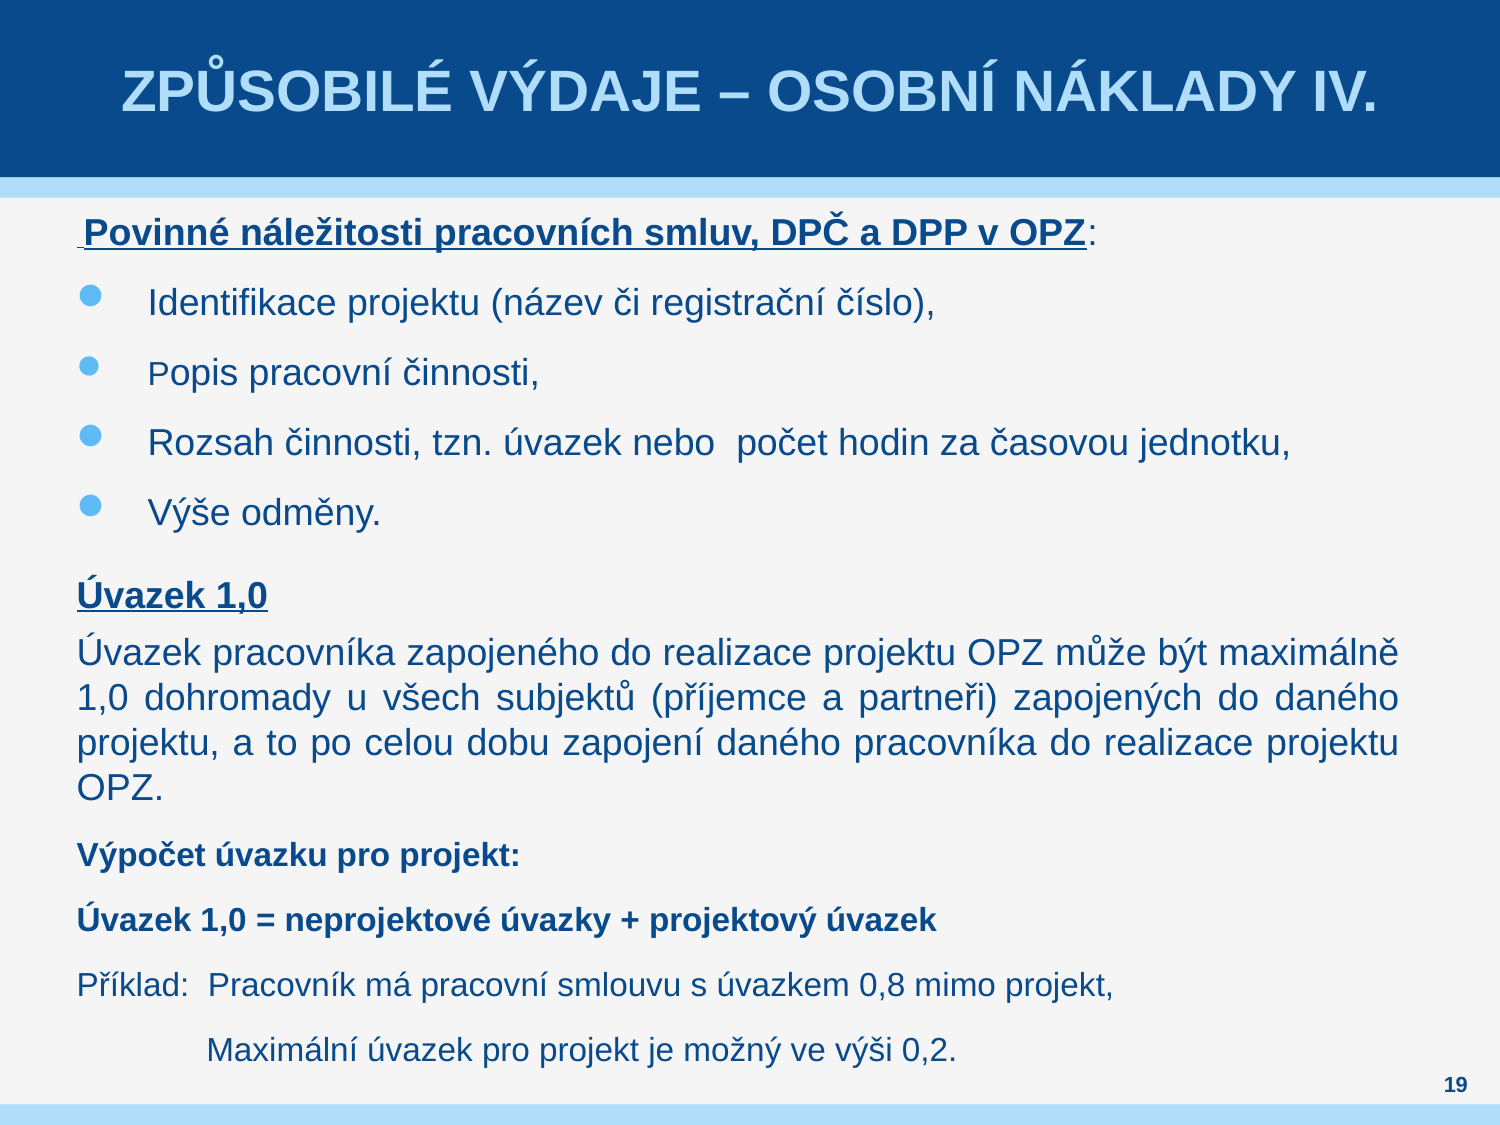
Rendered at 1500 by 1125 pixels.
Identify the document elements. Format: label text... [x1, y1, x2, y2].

slide_number 19 [1417, 1068, 1495, 1099]
list Povinné náležitosti pracovních smluv, DPČ a DPP v OPZ: Identifikace projektu (název či registrační číslo), Popis pracovní činnosti, Rozsah činnosti, tzn. úvazek nebo počet hodin za časovou jednotku, Výše odměny. Úvazek 1,0 Úvazek pracovníka zapojeného do realizace projektu OPZ může být maximálně 1,0 dohromady u všech subjektů (příjemce a partneři) zapojených do daného projektu, a to po celou dobu zapojení daného pracovníka do realizace projektu OPZ. Výpočet úvazku pro projekt: Úvazek 1,0 = neprojektové úvazky + projektový úvazek Příklad: Pracovník má pracovní smlouvu s úvazkem 0,8 mimo projekt, Maximální úvazek pro projekt je možný ve výši 0,2. [76, 208, 1400, 1071]
title Způsobilé výdaje – osobní náklady IV. [59, 0, 1441, 178]
